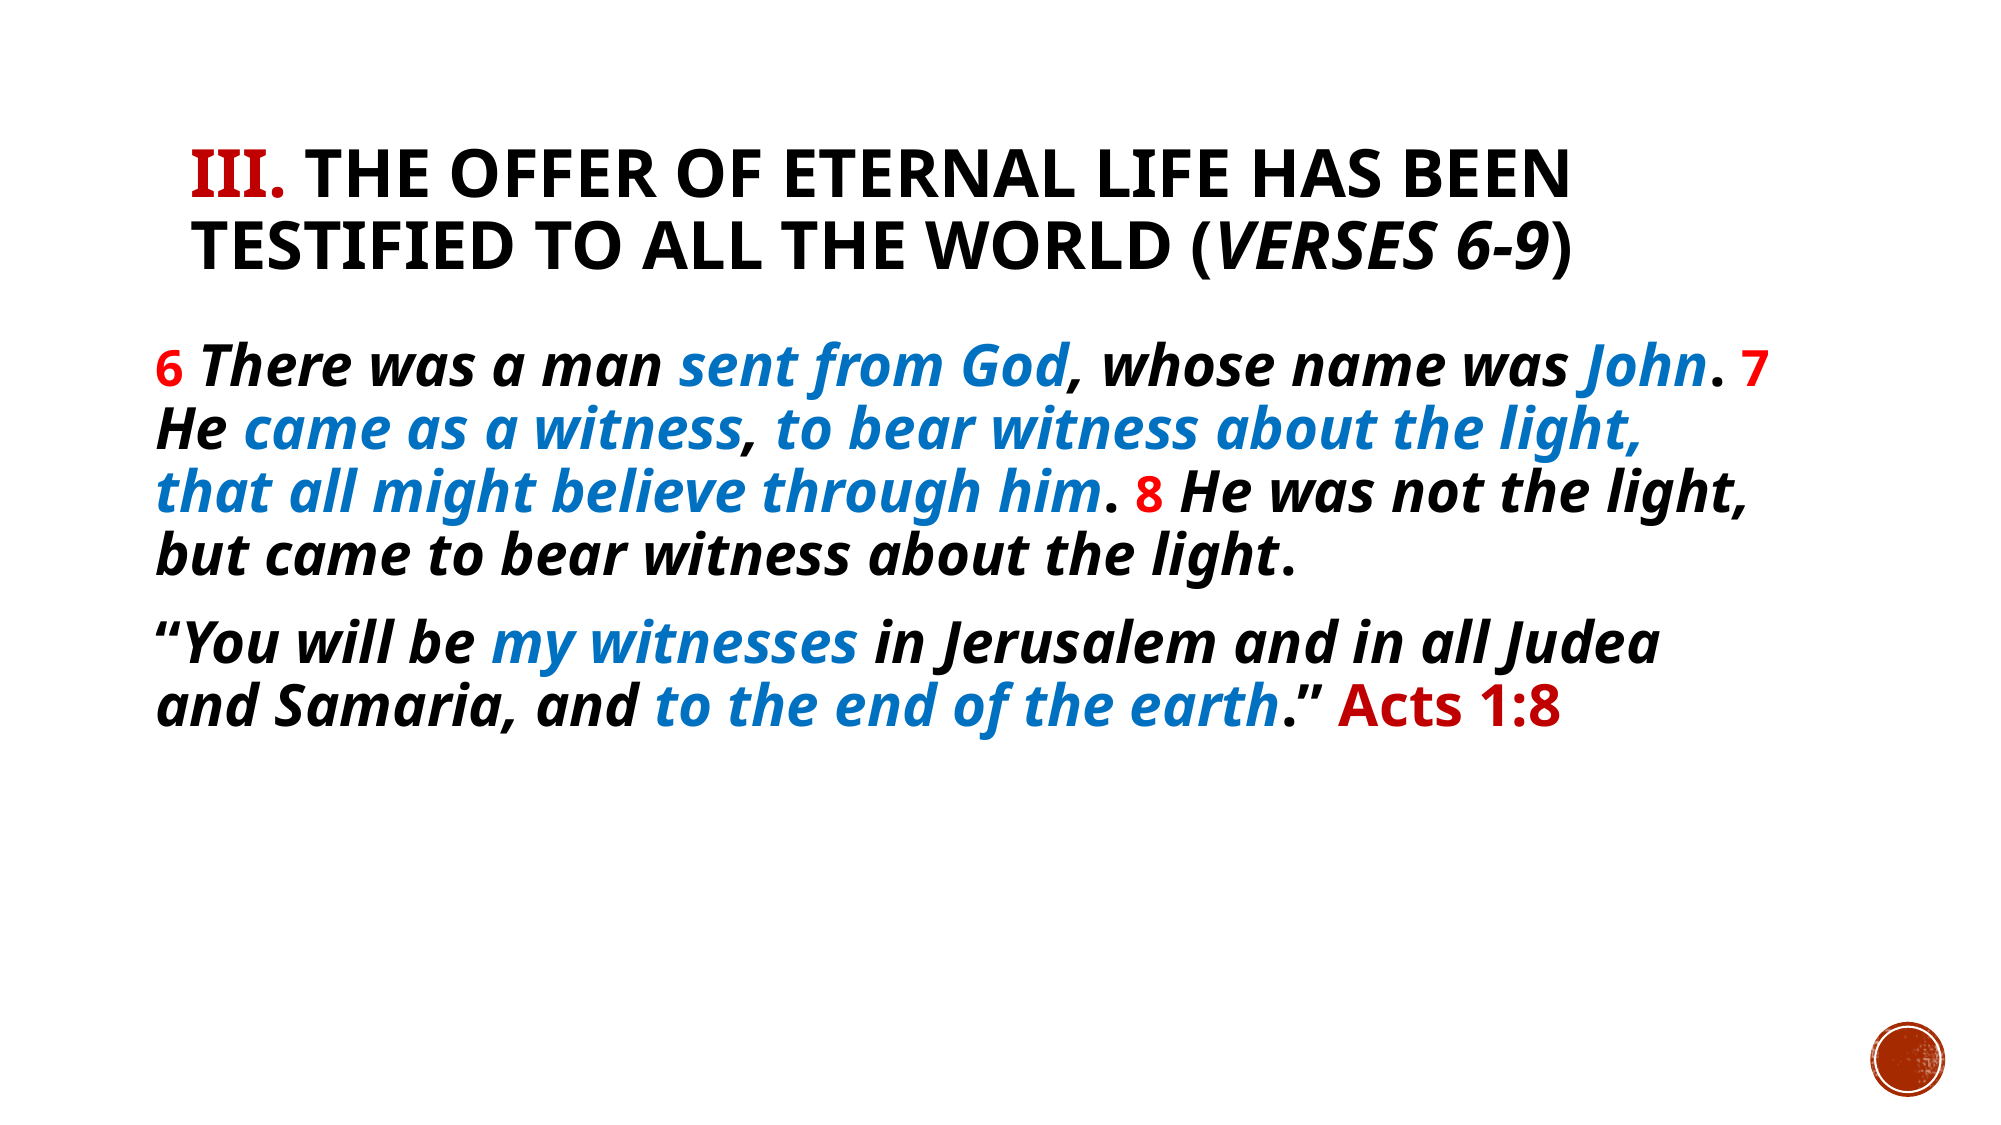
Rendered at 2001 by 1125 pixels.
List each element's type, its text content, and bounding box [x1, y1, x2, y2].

title III. The offer of eternal life has been testified to all the world (verses 6-9) [175, 79, 1907, 344]
list 6 There was a man sent from God, whose name was John. 7 He came as a witness, to bear witness about the light, that all might believe through him. 8 He was not the light, but came to bear witness about the light. “You will be my witnesses in Jerusalem and in all Judea and Samaria, and to the end of the earth.” Acts 1:8 [140, 328, 1791, 1106]
